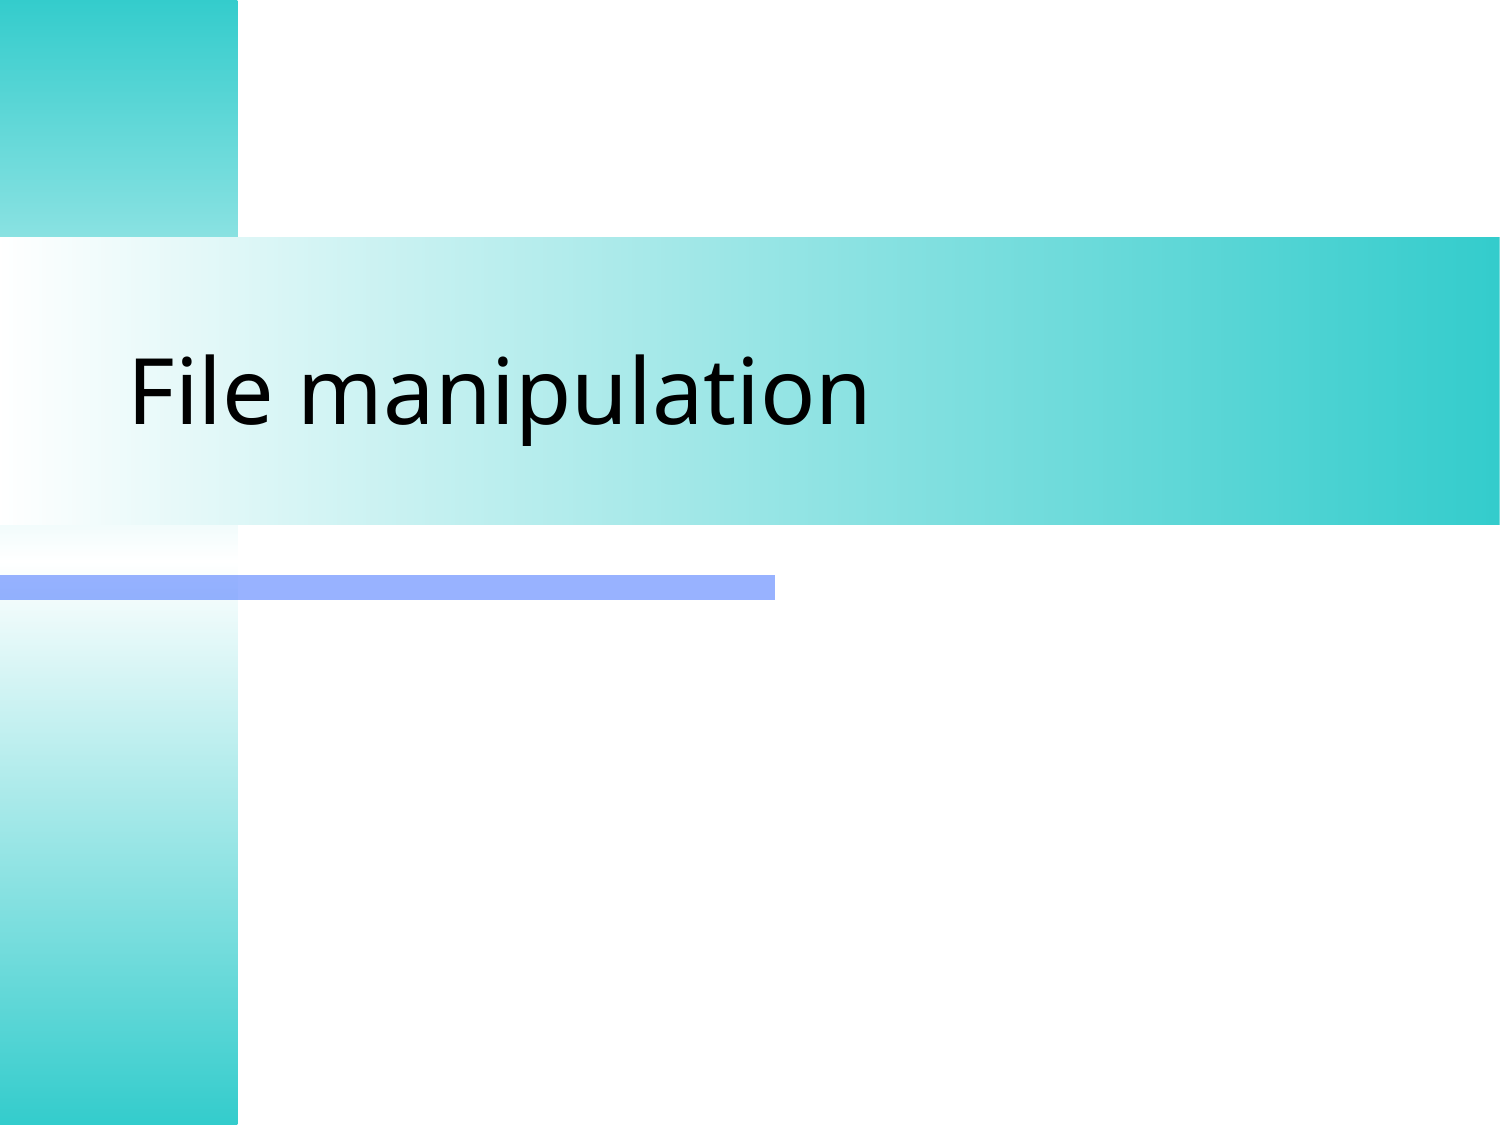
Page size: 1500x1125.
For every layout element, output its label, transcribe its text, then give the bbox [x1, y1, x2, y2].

title File manipulation [112, 274, 1388, 501]
